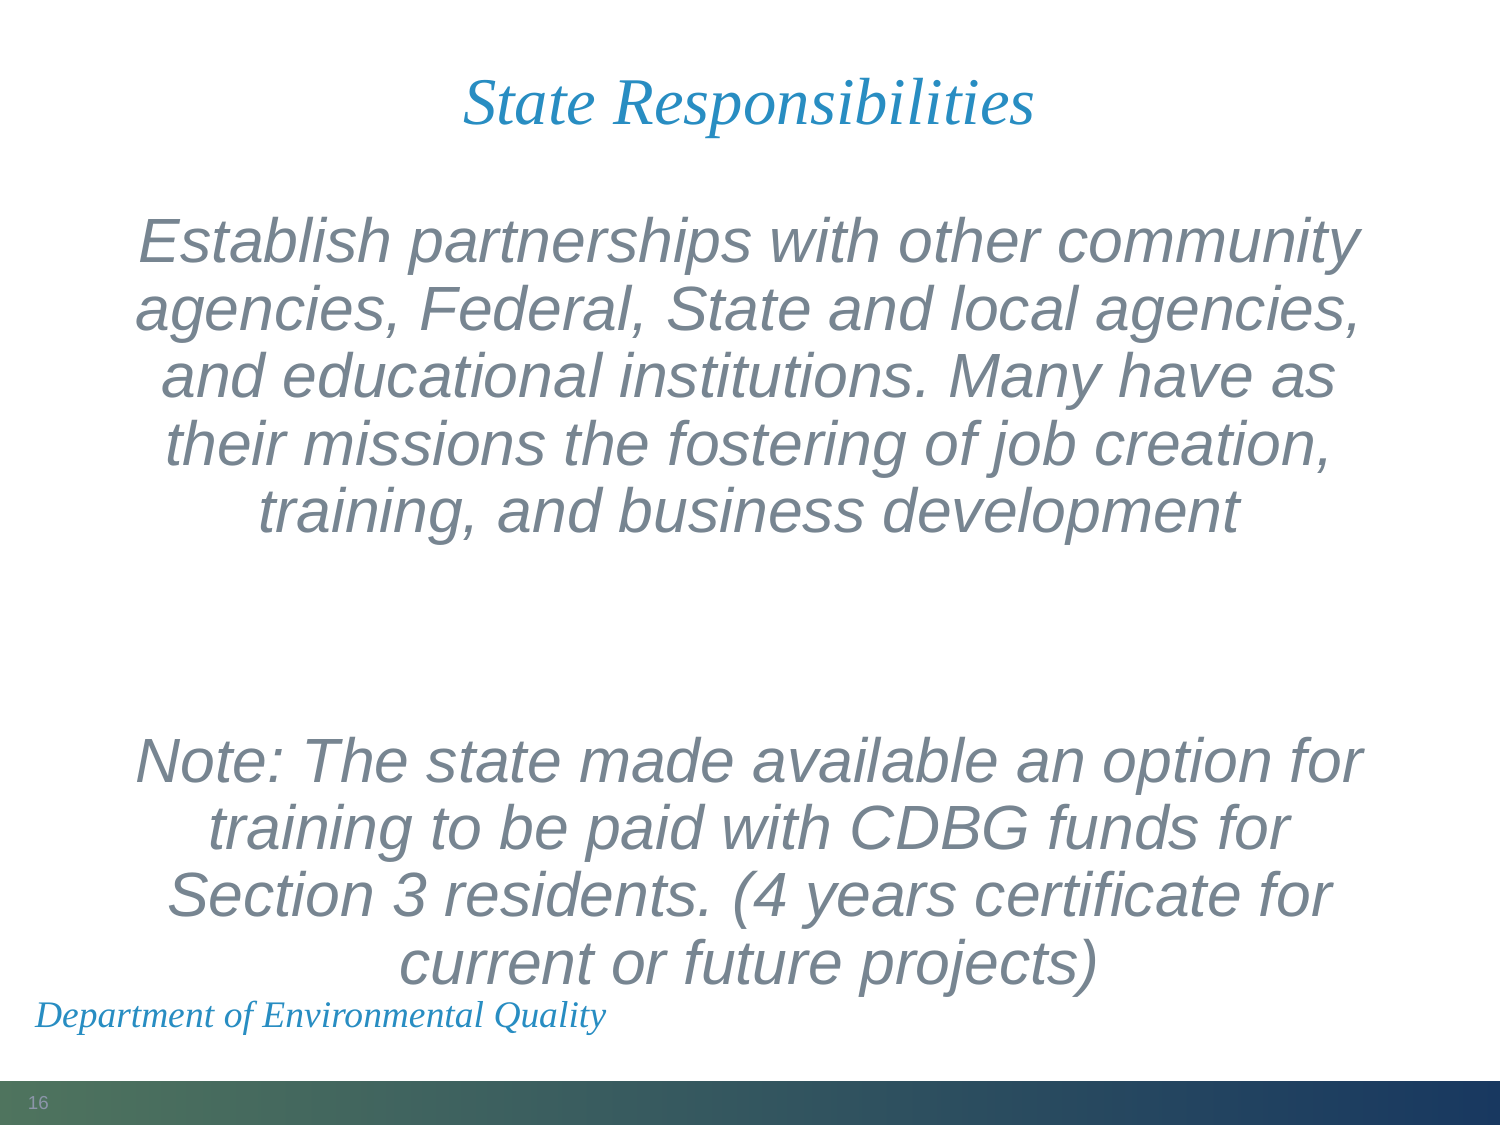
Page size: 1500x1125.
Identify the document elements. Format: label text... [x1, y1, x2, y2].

slide_number 16 [12, 1091, 351, 1114]
list Establish partnerships with other community agencies, Federal, State and local agencies, and educational institutions. Many have as their missions the fostering of job creation, training, and business development Note: The state made available an option for training to be paid with CDBG funds for Section 3 residents. (4 years certificate for current or future projects) [103, 201, 1397, 1025]
title State Responsibilities [103, 16, 1397, 191]
text_box Department of Environmental Quality [20, 984, 636, 1046]
